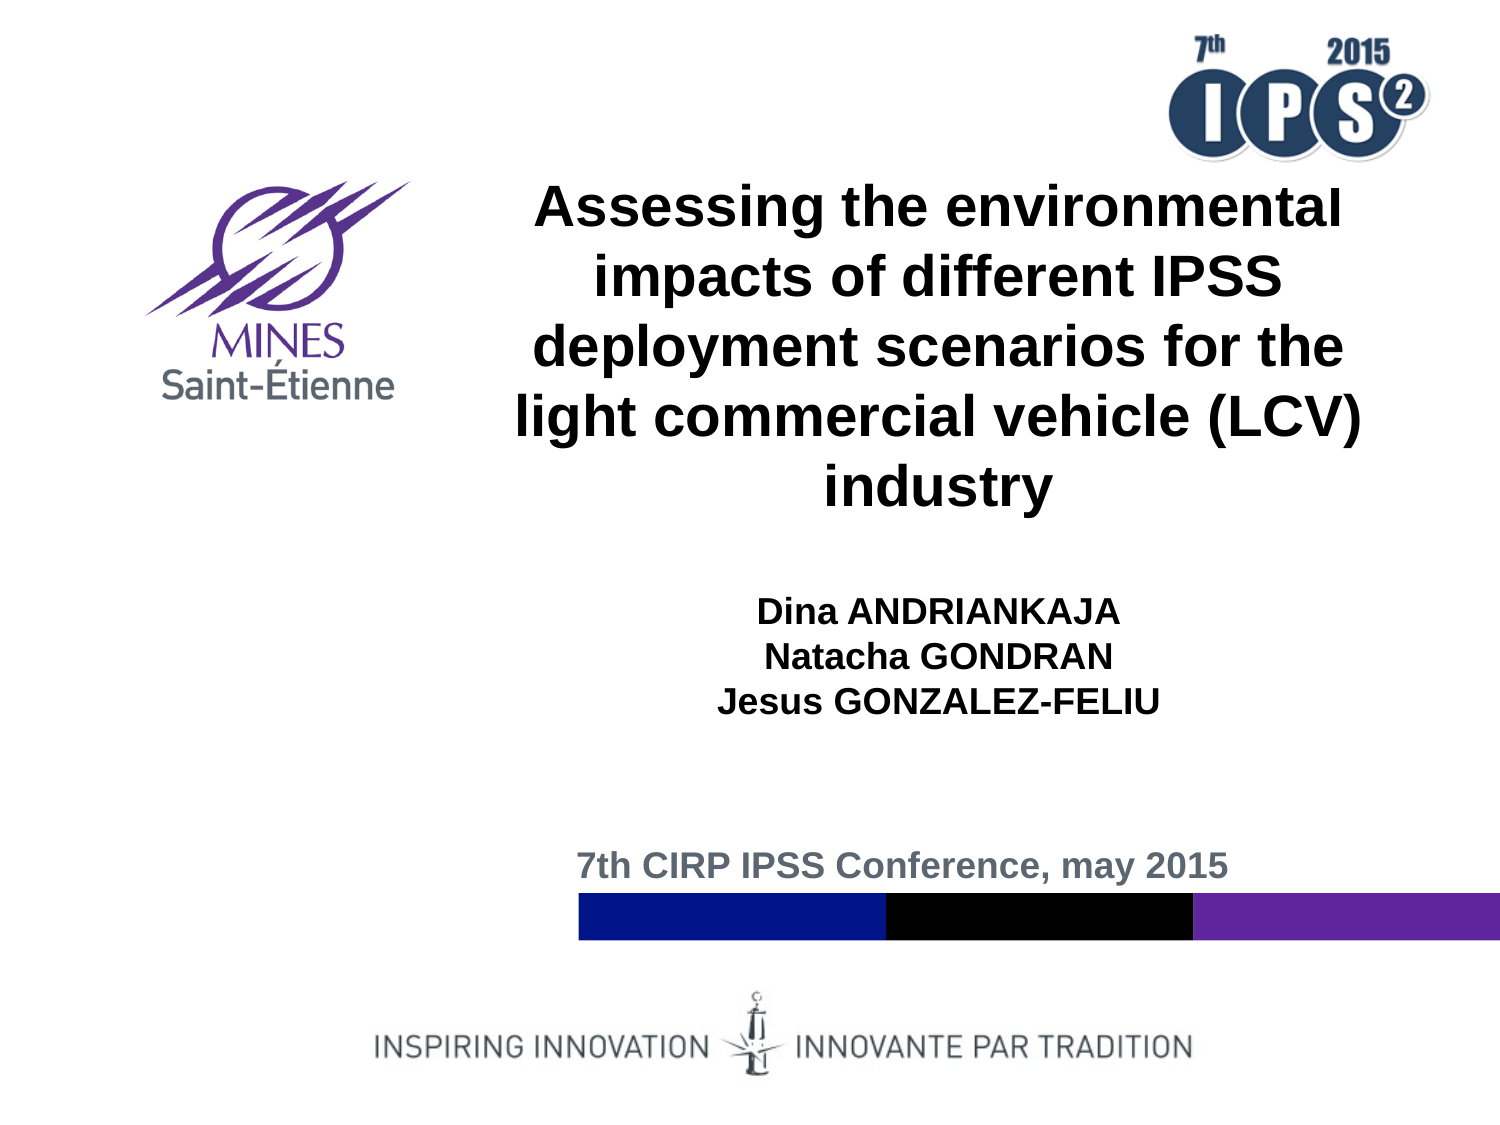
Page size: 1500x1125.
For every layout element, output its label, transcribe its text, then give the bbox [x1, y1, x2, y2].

list 7th CIRP IPSS Conference, may 2015 [561, 834, 1294, 929]
picture [1115, 3, 1500, 188]
picture [123, 137, 432, 445]
picture [359, 975, 1211, 1101]
title Assessing the environmental impacts of different IPSS deployment scenarios for the light commercial vehicle (LCV) industry Dina ANDRIANKAJA Natacha GONDRAN Jesus GONZALEZ-FELIU [454, 160, 1424, 764]
